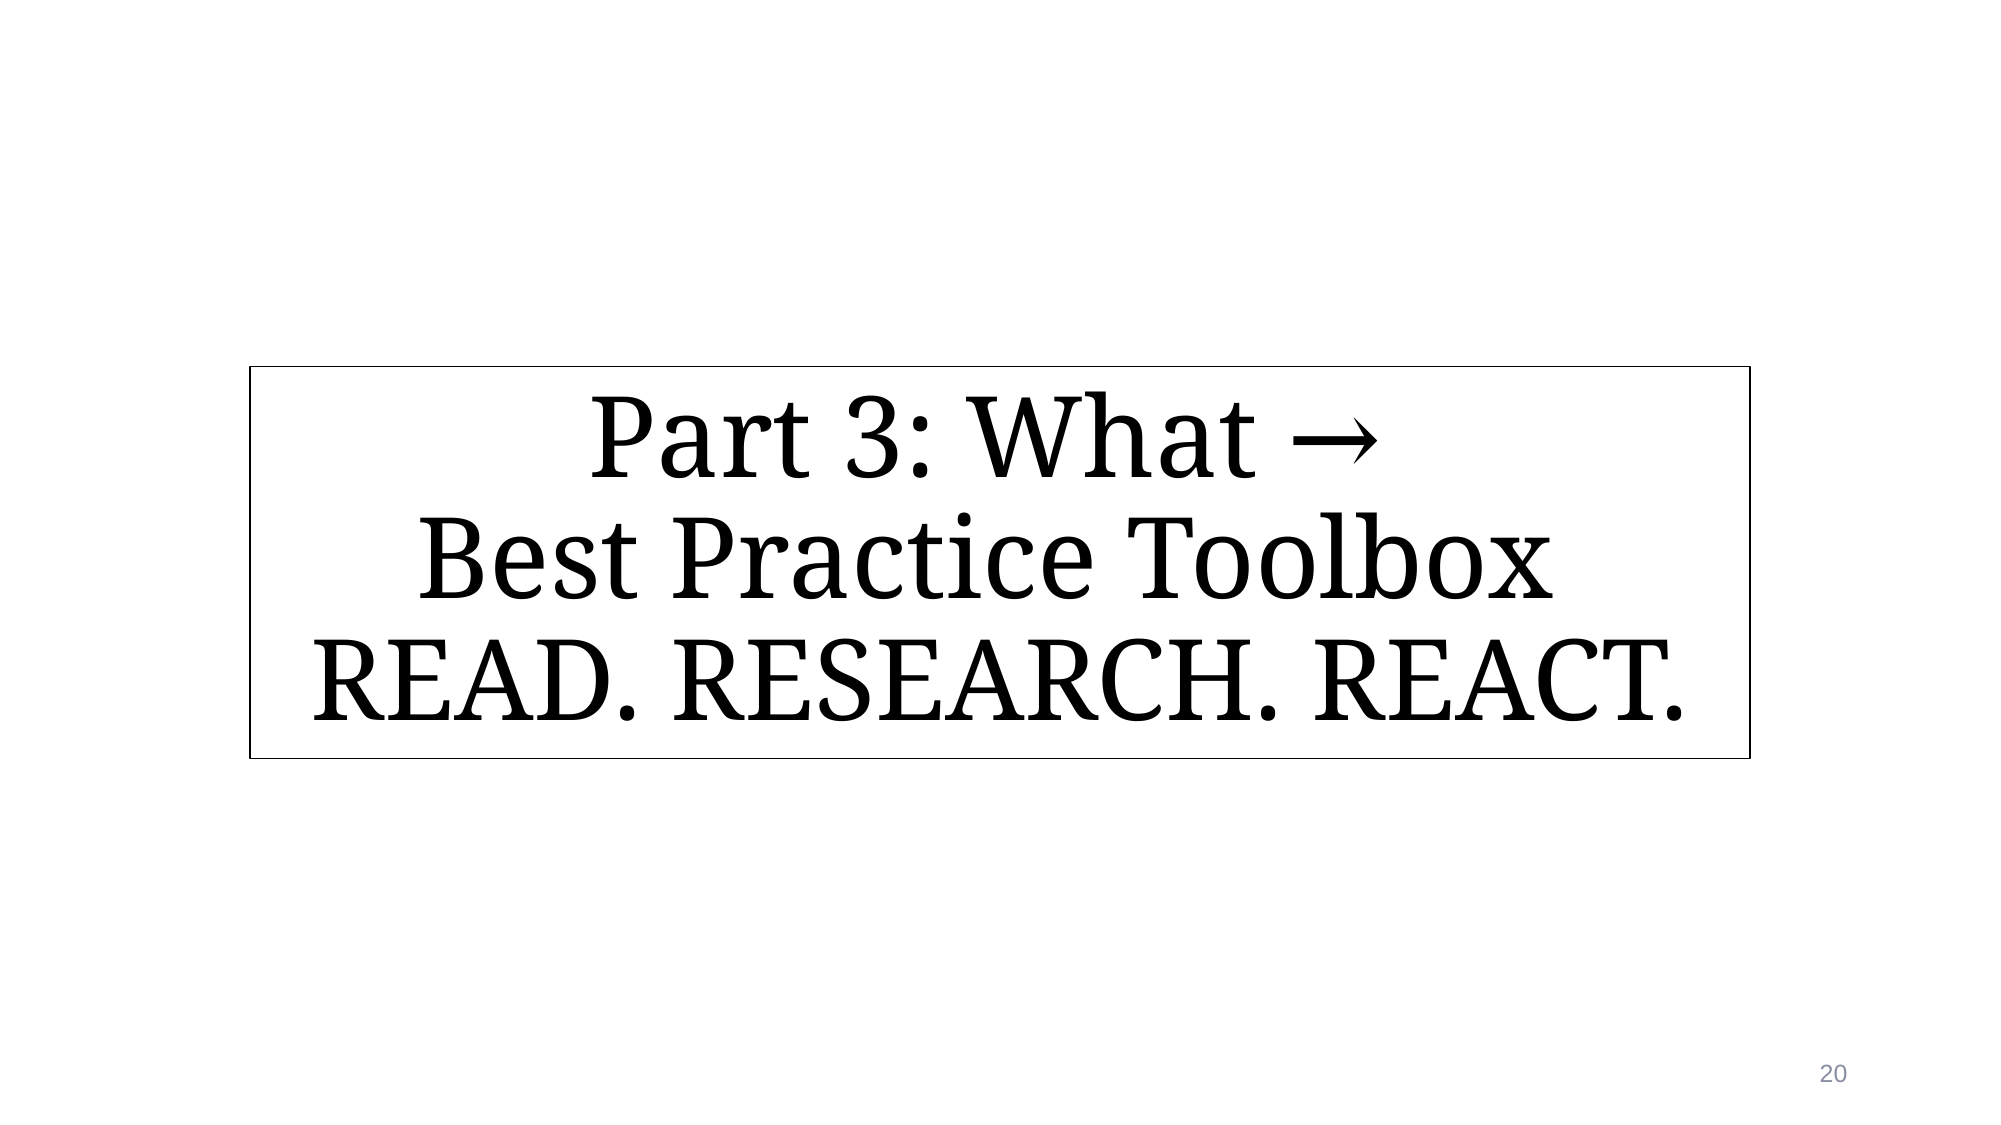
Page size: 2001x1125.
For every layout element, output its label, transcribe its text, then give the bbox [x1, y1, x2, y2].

title Part 3: What → Best Practice Toolbox READ. RESEARCH. REACT. [243, 360, 1756, 765]
slide_number 20 [1412, 1042, 1863, 1103]
